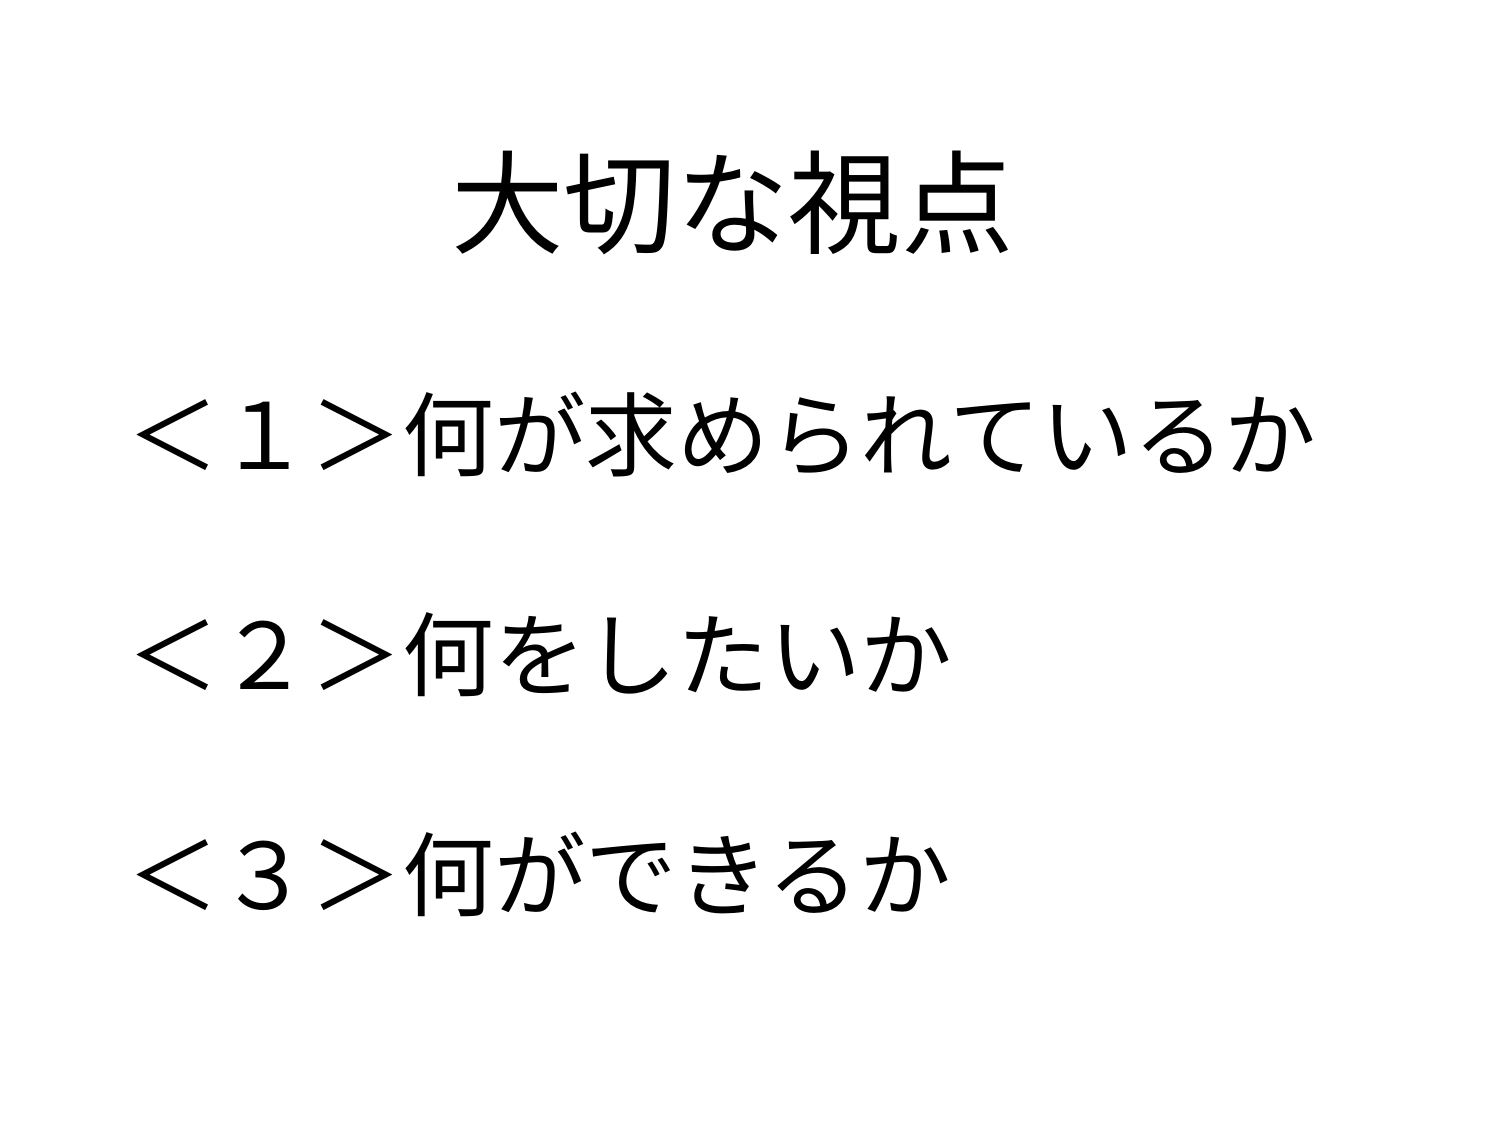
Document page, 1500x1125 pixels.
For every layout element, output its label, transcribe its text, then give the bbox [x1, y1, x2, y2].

text_box 大切な視点 ＜１＞何が求められているか ＜２＞何をしたいか ＜３＞何ができるか [112, 125, 1353, 935]
